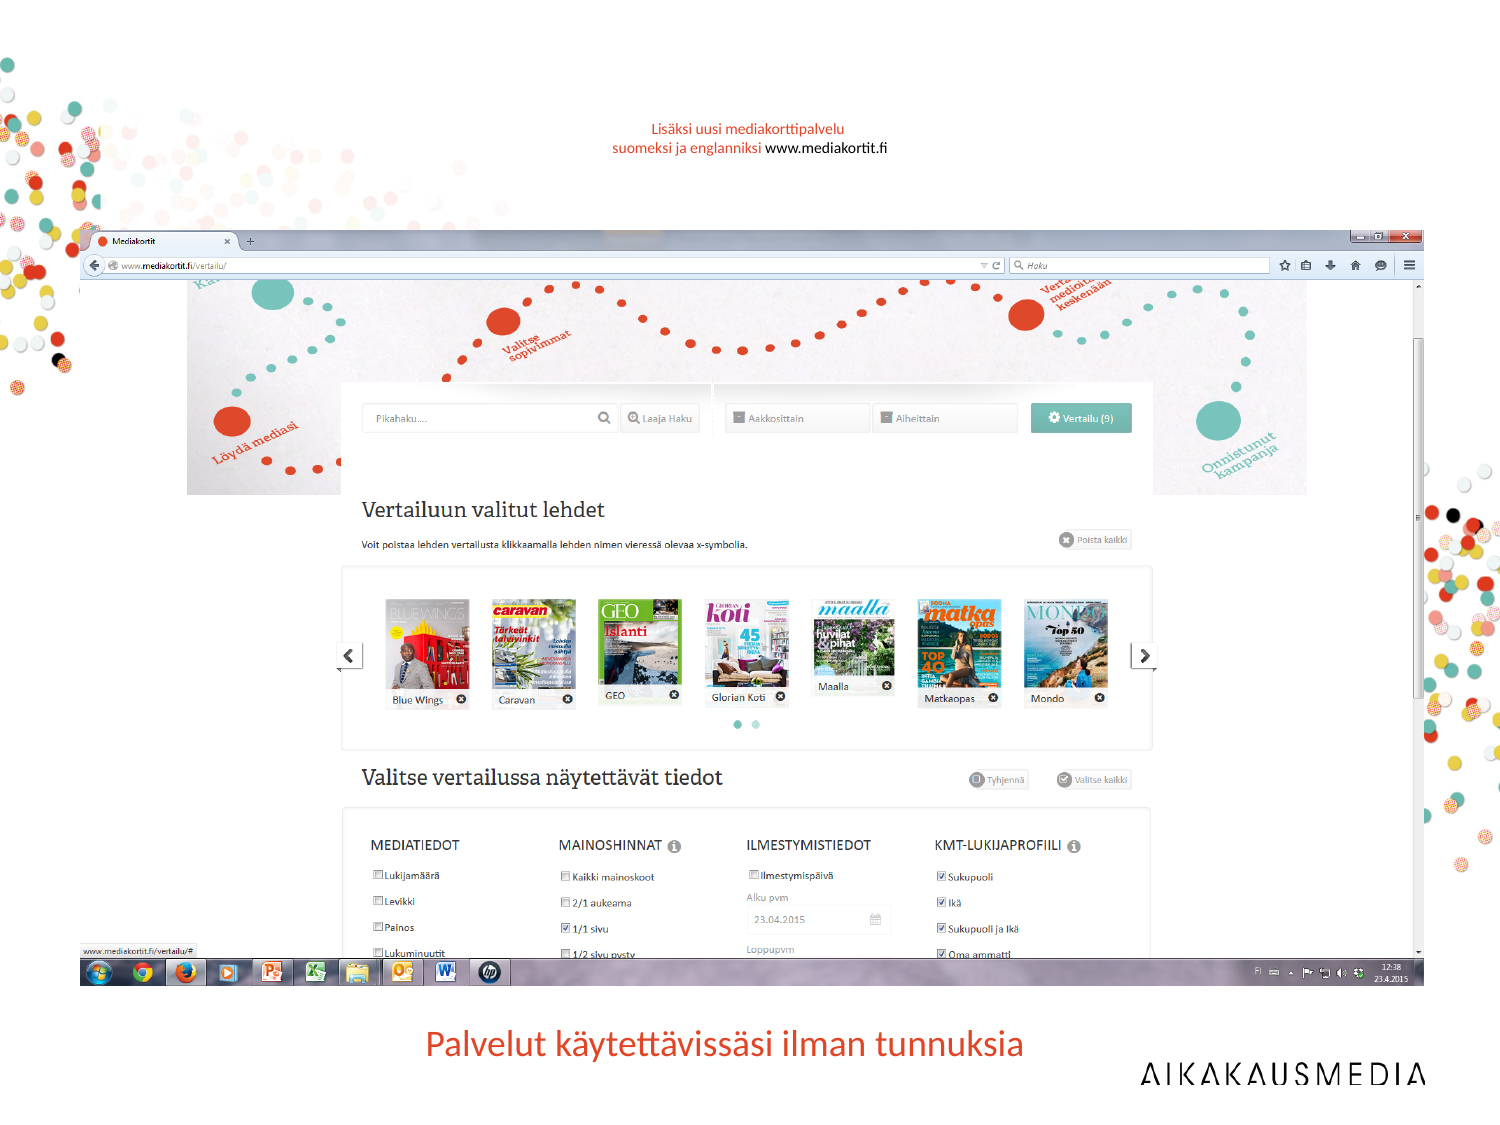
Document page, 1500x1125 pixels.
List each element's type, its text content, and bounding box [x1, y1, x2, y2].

picture [0, 0, 1500, 1125]
title Lisäksi uusi mediakorttipalvelu suomeksi ja englanniksi www.mediakortit.fi [75, 45, 1425, 232]
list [79, 229, 1424, 987]
text_box Palvelut käytettävissäsi ilman tunnuksia [410, 1011, 1040, 1072]
